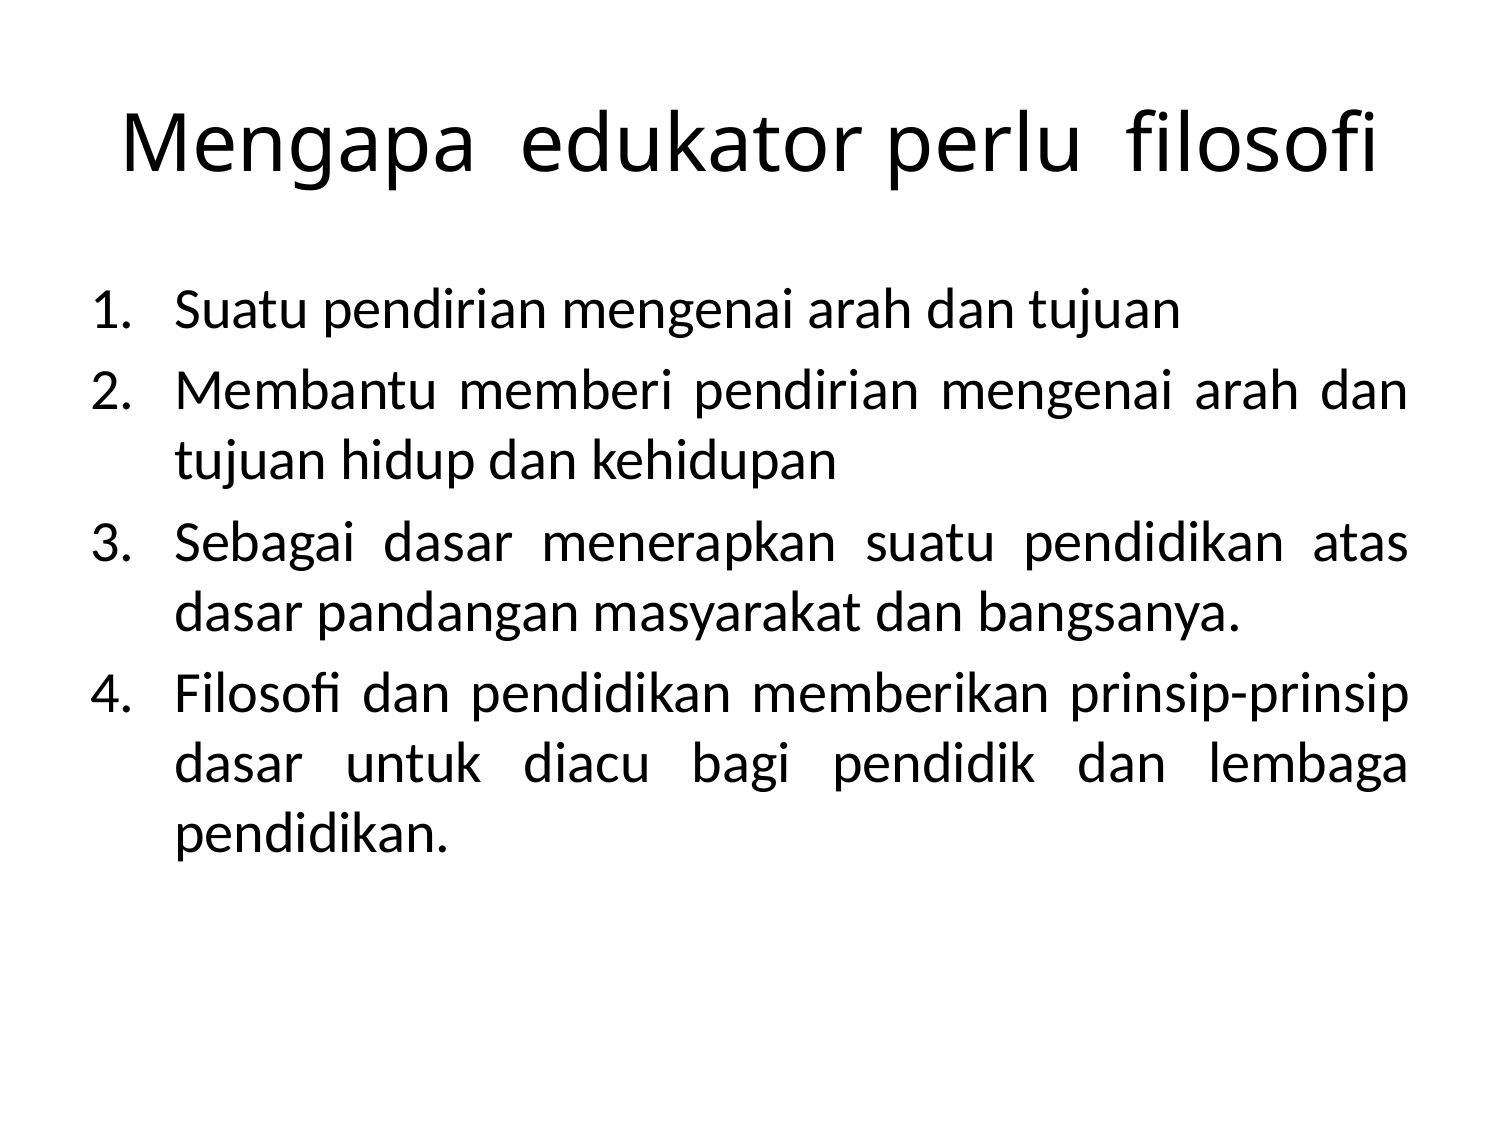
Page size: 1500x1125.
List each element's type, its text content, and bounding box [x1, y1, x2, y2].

list Suatu pendirian mengenai arah dan tujuan Membantu memberi pendirian mengenai arah dan tujuan hidup dan kehidupan Sebagai dasar menerapkan suatu pendidikan atas dasar pandangan masyarakat dan bangsanya. Filosofi dan pendidikan memberikan prinsip-prinsip dasar untuk diacu bagi pendidik dan lembaga pendidikan. [75, 262, 1425, 1005]
title Mengapa edukator perlu filosofi [75, 45, 1425, 233]
